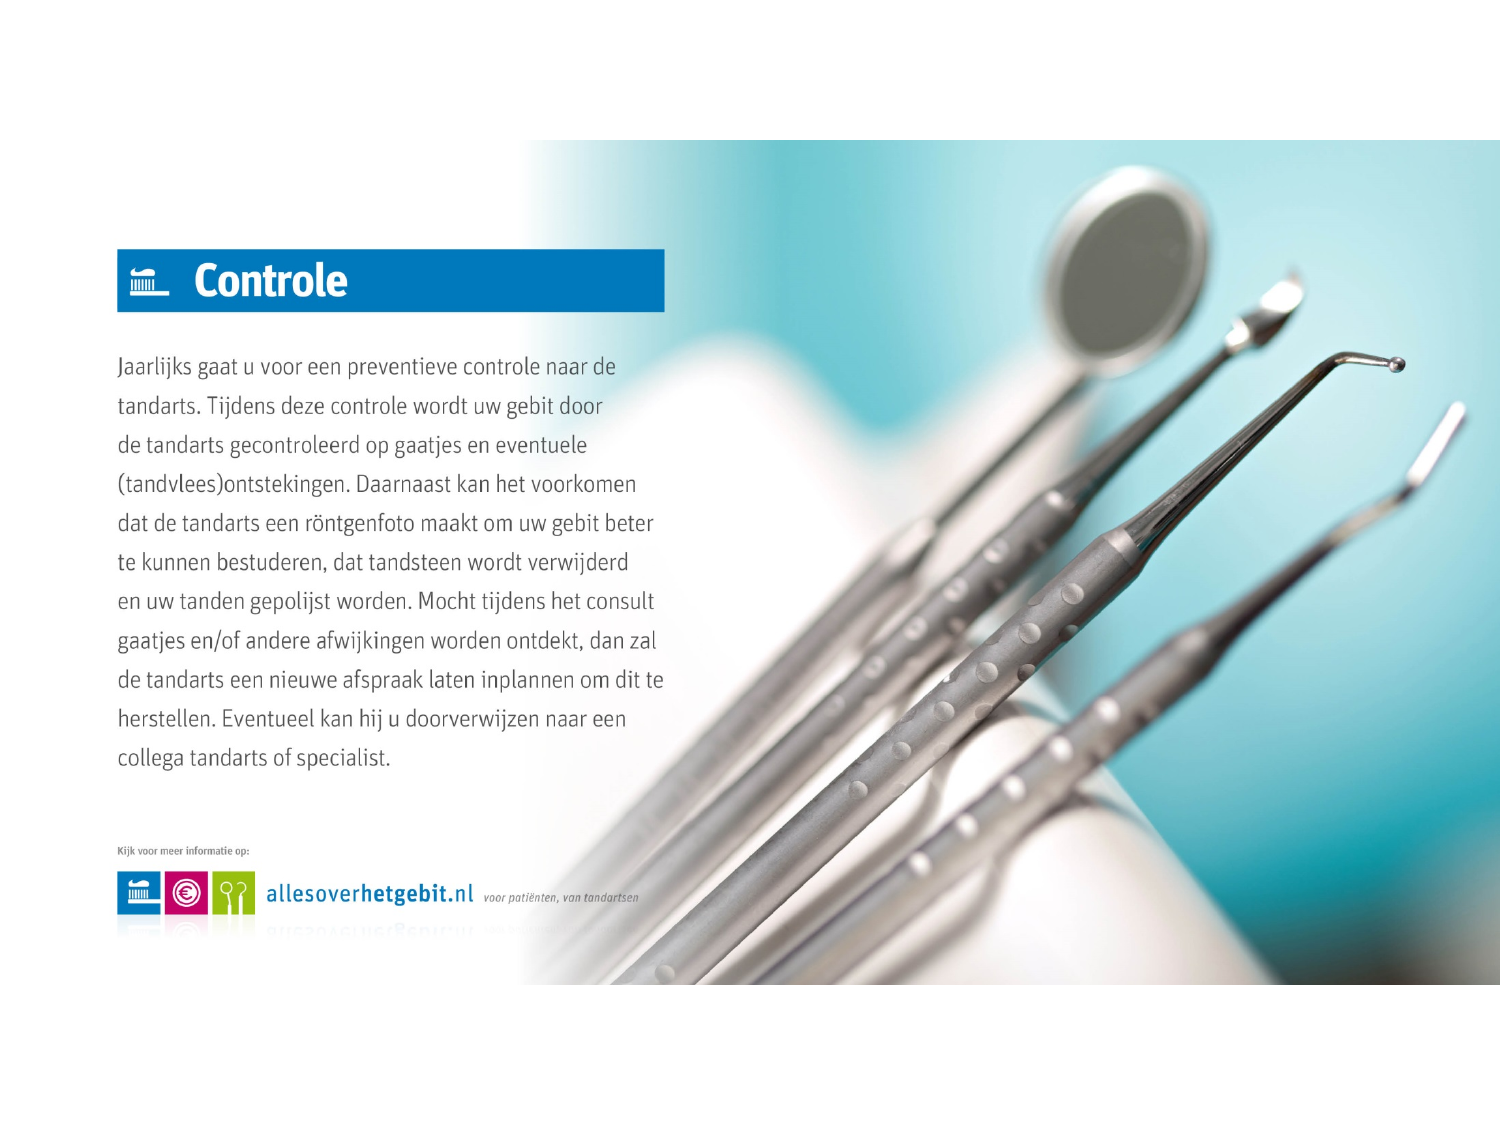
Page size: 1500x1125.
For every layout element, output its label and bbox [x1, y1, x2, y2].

picture [0, 140, 1500, 985]
